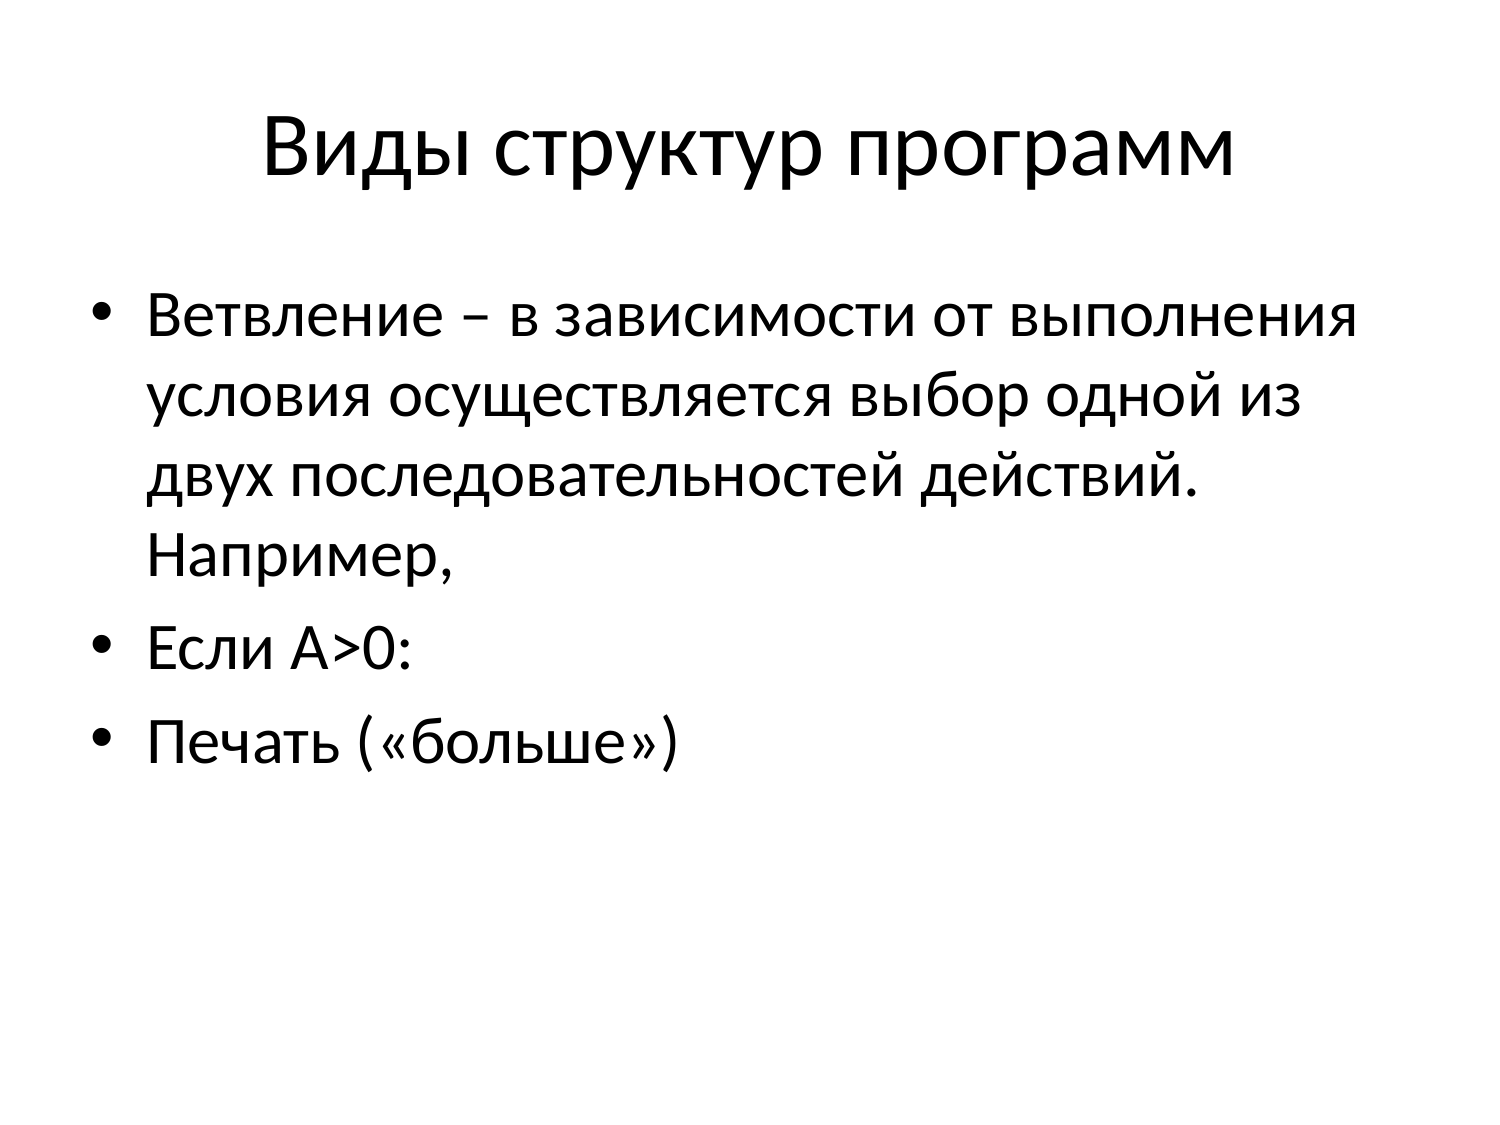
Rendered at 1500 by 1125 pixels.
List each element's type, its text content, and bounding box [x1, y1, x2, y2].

title Виды структур программ [75, 45, 1425, 233]
list Ветвление – в зависимости от выполнения условия осуществляется выбор одной из двух последовательностей действий. Например, Если А>0: Печать («больше») [75, 262, 1425, 1005]
